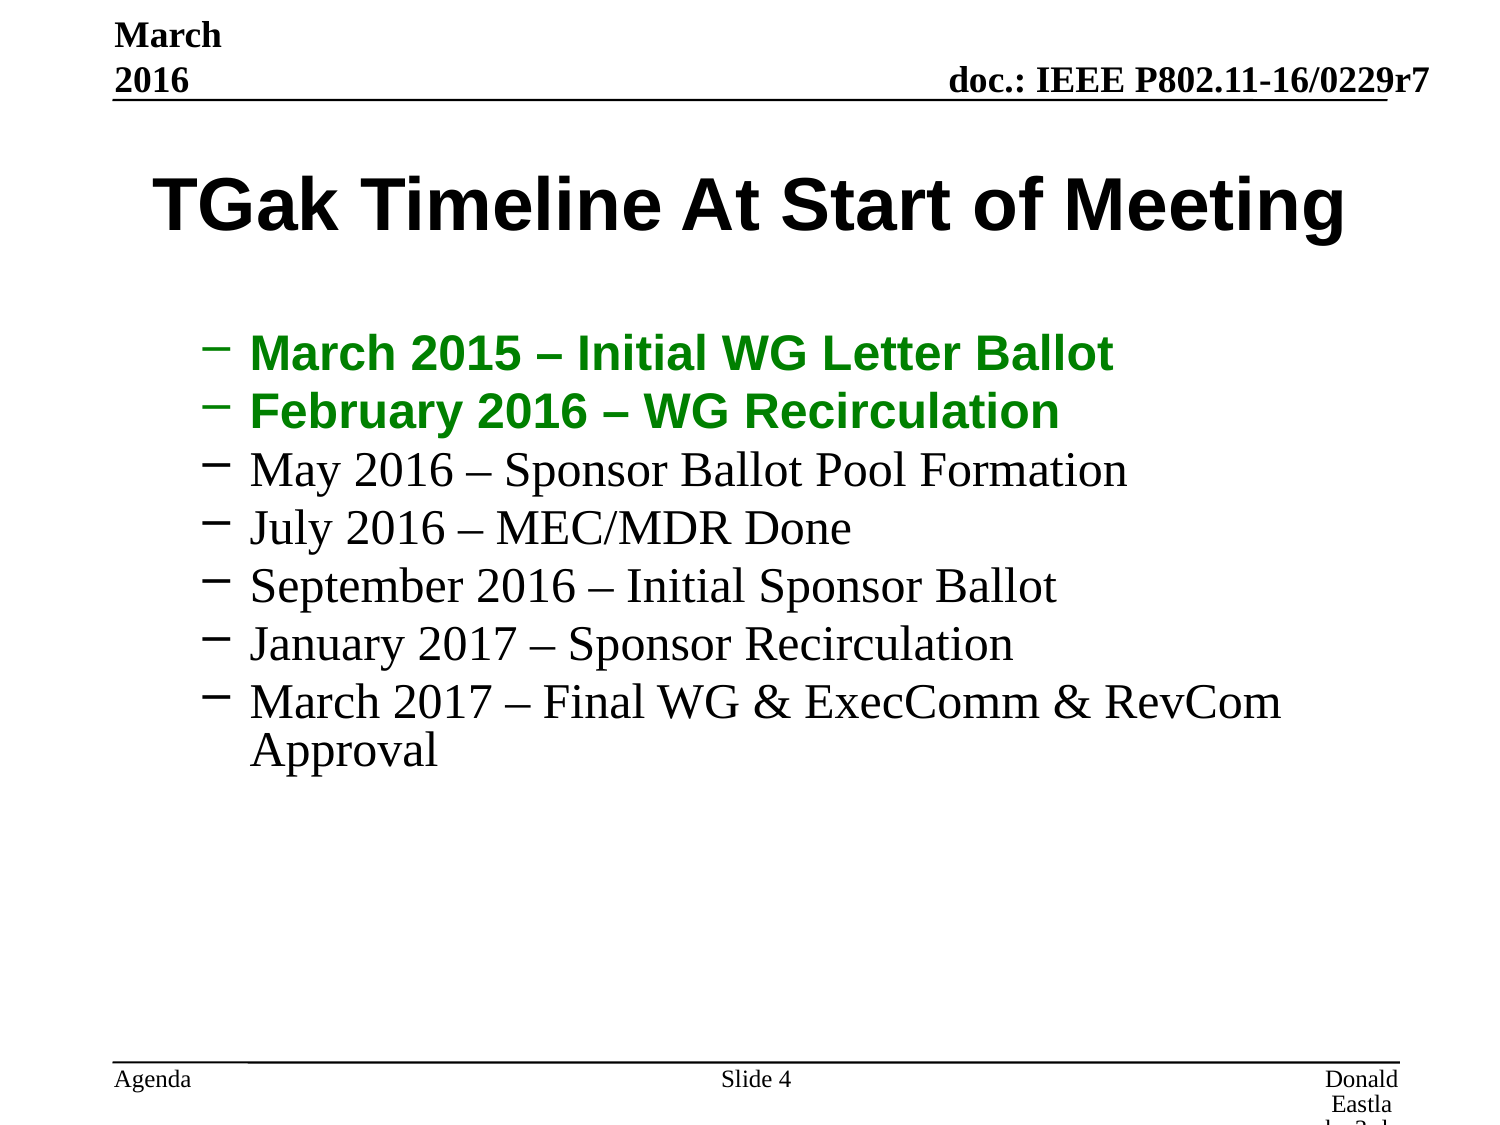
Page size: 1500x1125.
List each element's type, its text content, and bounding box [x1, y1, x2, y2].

list March 2015 – Initial WG Letter Ballot February 2016 – WG Recirculation May 2016 – Sponsor Ballot Pool Formation July 2016 – MEC/MDR Done September 2016 – Initial Sponsor Ballot January 2017 – Sponsor Recirculation March 2017 – Final WG & ExecComm & RevCom Approval [112, 324, 1388, 1000]
title TGak Timeline At Start of Meeting [112, 112, 1388, 288]
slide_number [114, 54, 290, 100]
footer Donald Eastlake 3rd, Huawei Technologies [1325, 1062, 1402, 1093]
slide_number Slide 4 [712, 1062, 800, 1093]
